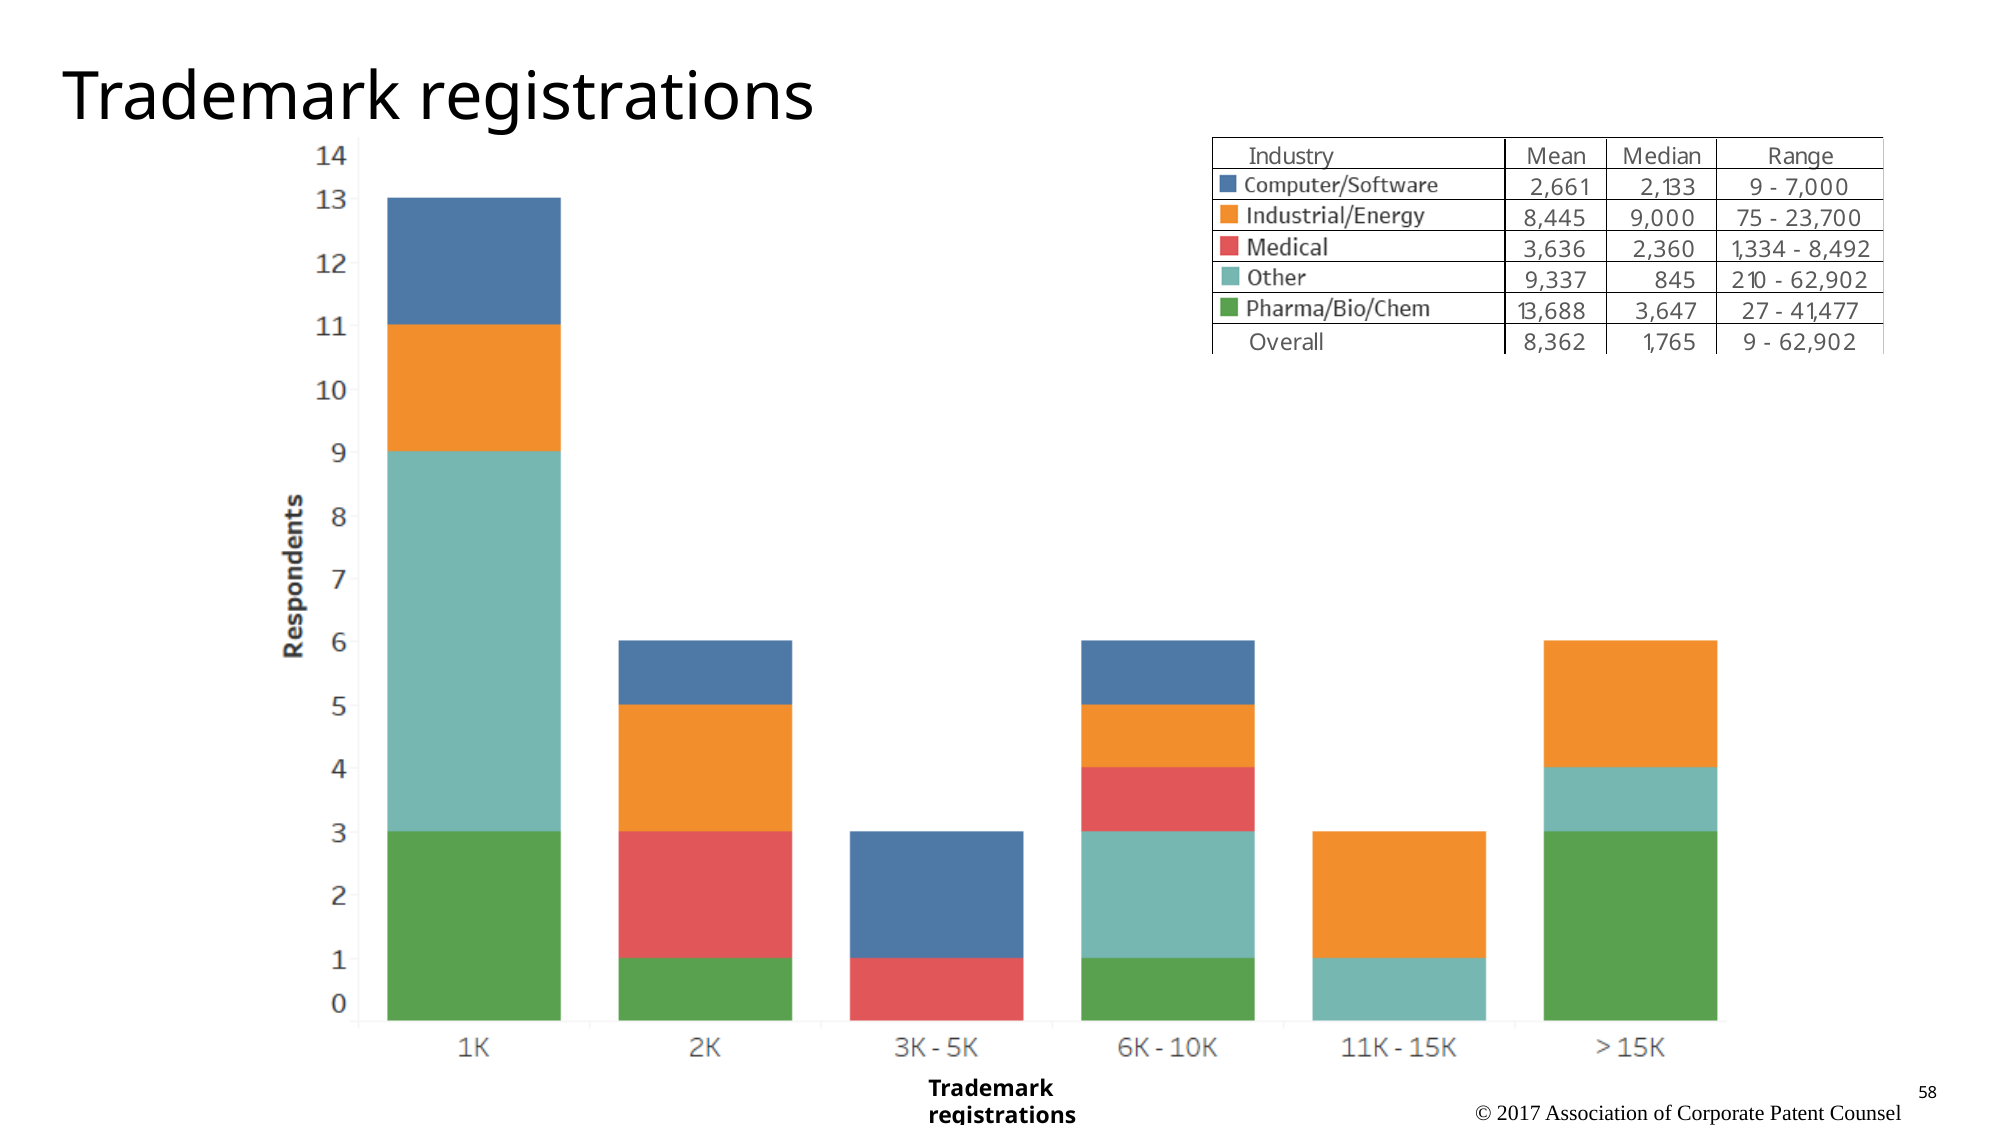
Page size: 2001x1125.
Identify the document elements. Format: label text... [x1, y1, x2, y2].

text_box Trademark registrations [928, 1074, 1193, 1125]
text_box © 2017 Association of Corporate Patent Counsel [1475, 1098, 1922, 1125]
picture [271, 137, 1885, 1074]
title Trademark registrations [62, 62, 1937, 138]
